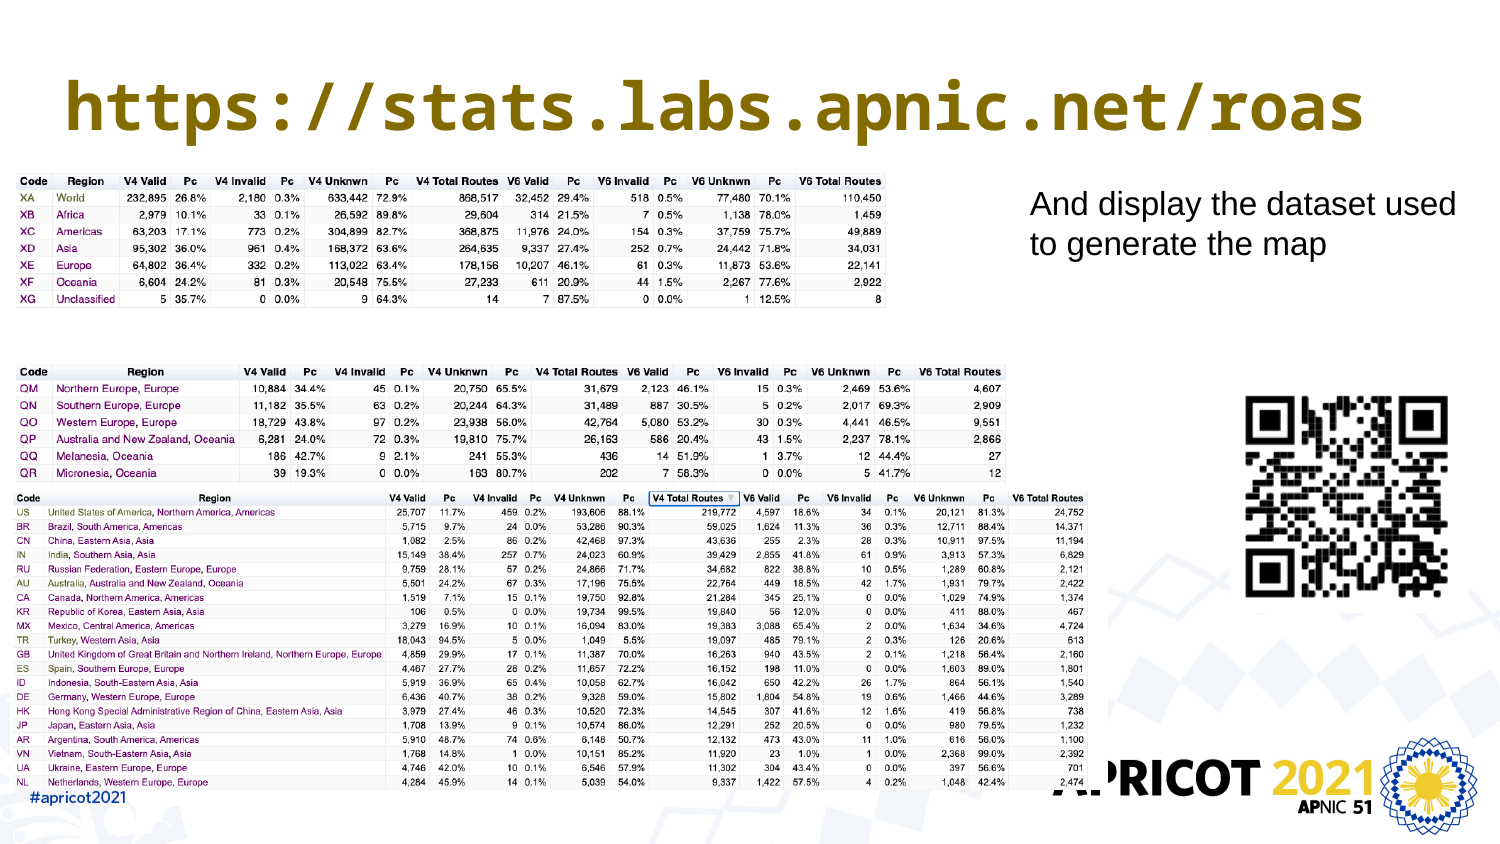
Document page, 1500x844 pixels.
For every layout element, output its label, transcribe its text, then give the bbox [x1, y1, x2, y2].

text_box And display the dataset used to generate the map [1028, 174, 1490, 270]
title https://stats.labs.apnic.net/roas [64, 33, 1436, 174]
picture [0, 0, 1500, 844]
